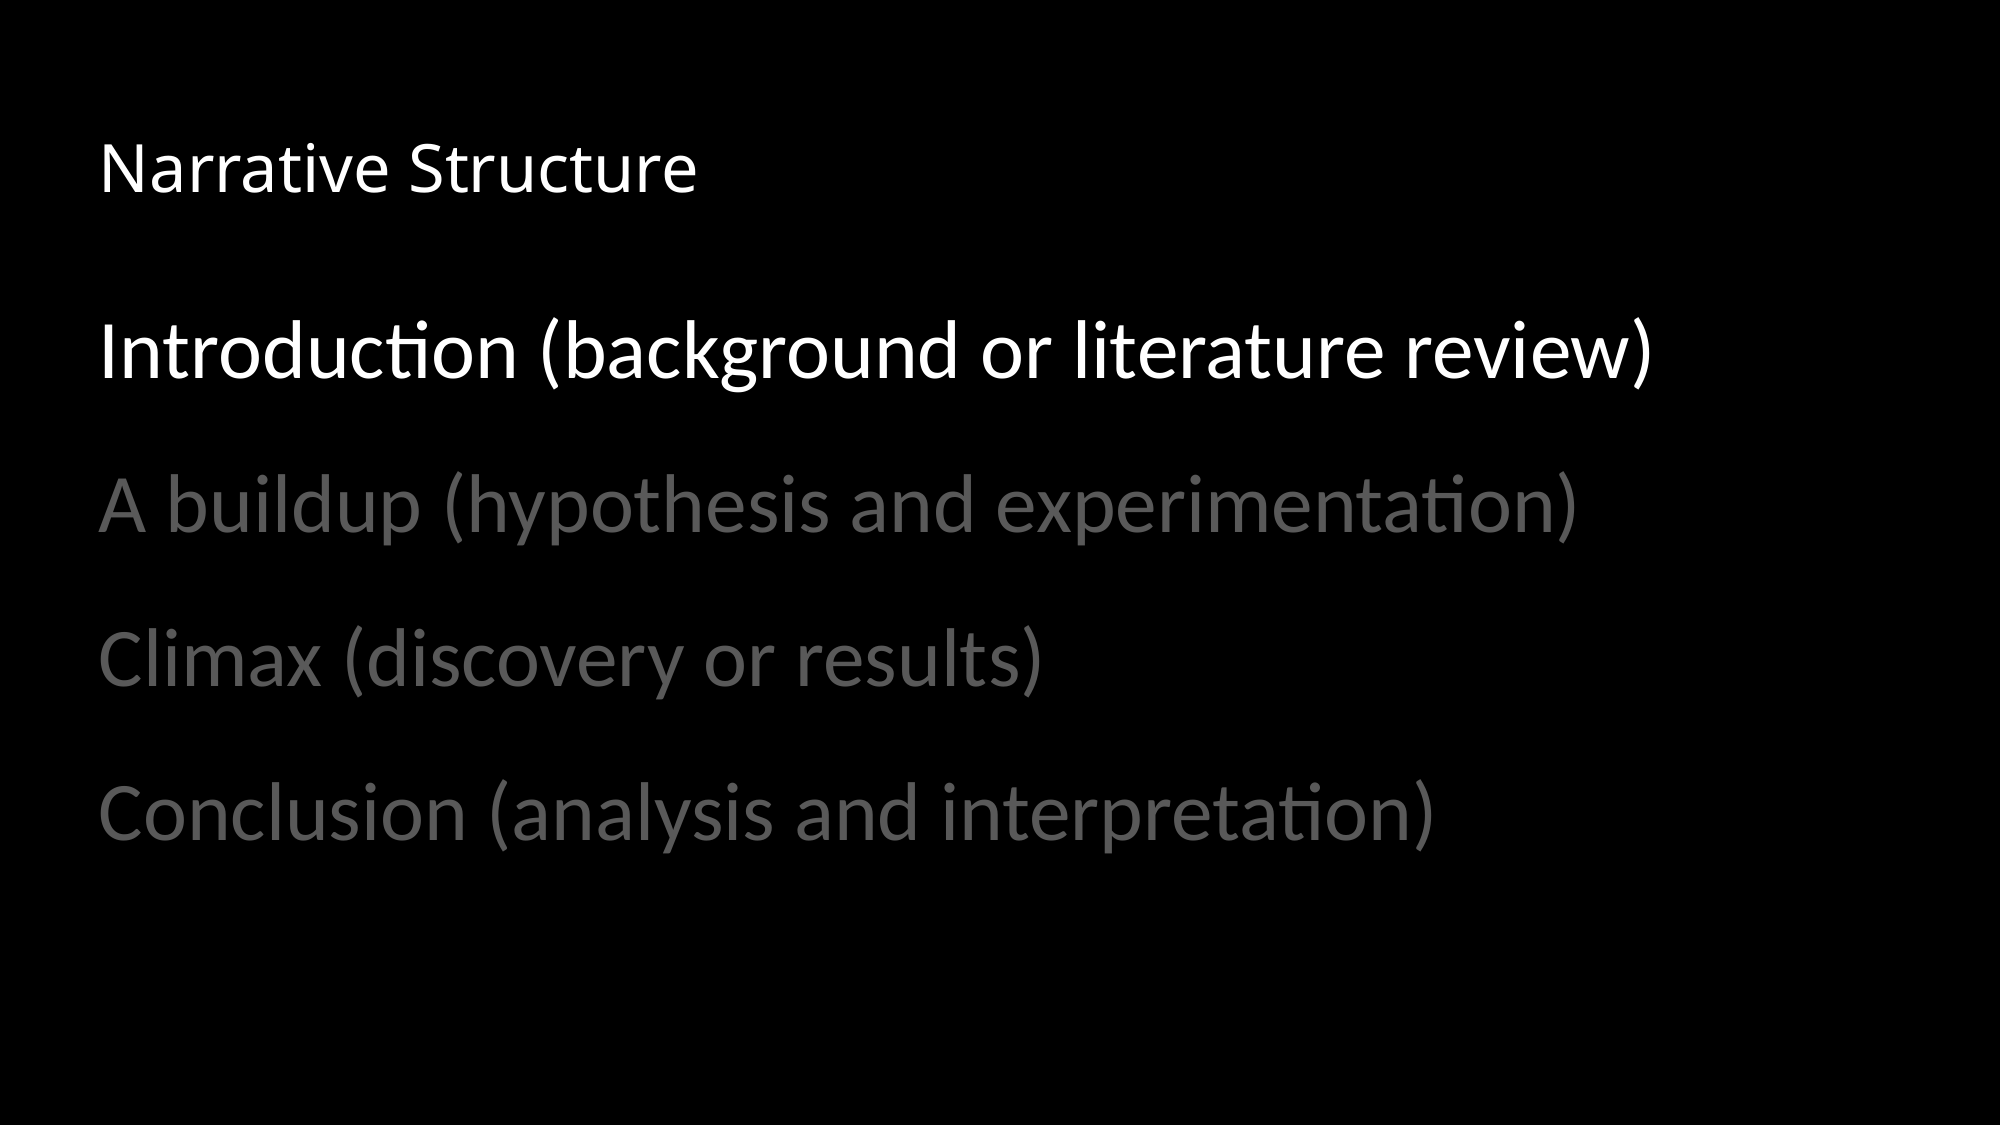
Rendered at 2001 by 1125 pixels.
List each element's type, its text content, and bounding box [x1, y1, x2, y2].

list Introduction (background or literature review) A buildup (hypothesis and experimentation) Climax (discovery or results) Conclusion (analysis and interpretation) [83, 299, 1953, 1014]
title Narrative Structure [83, 62, 1809, 280]
